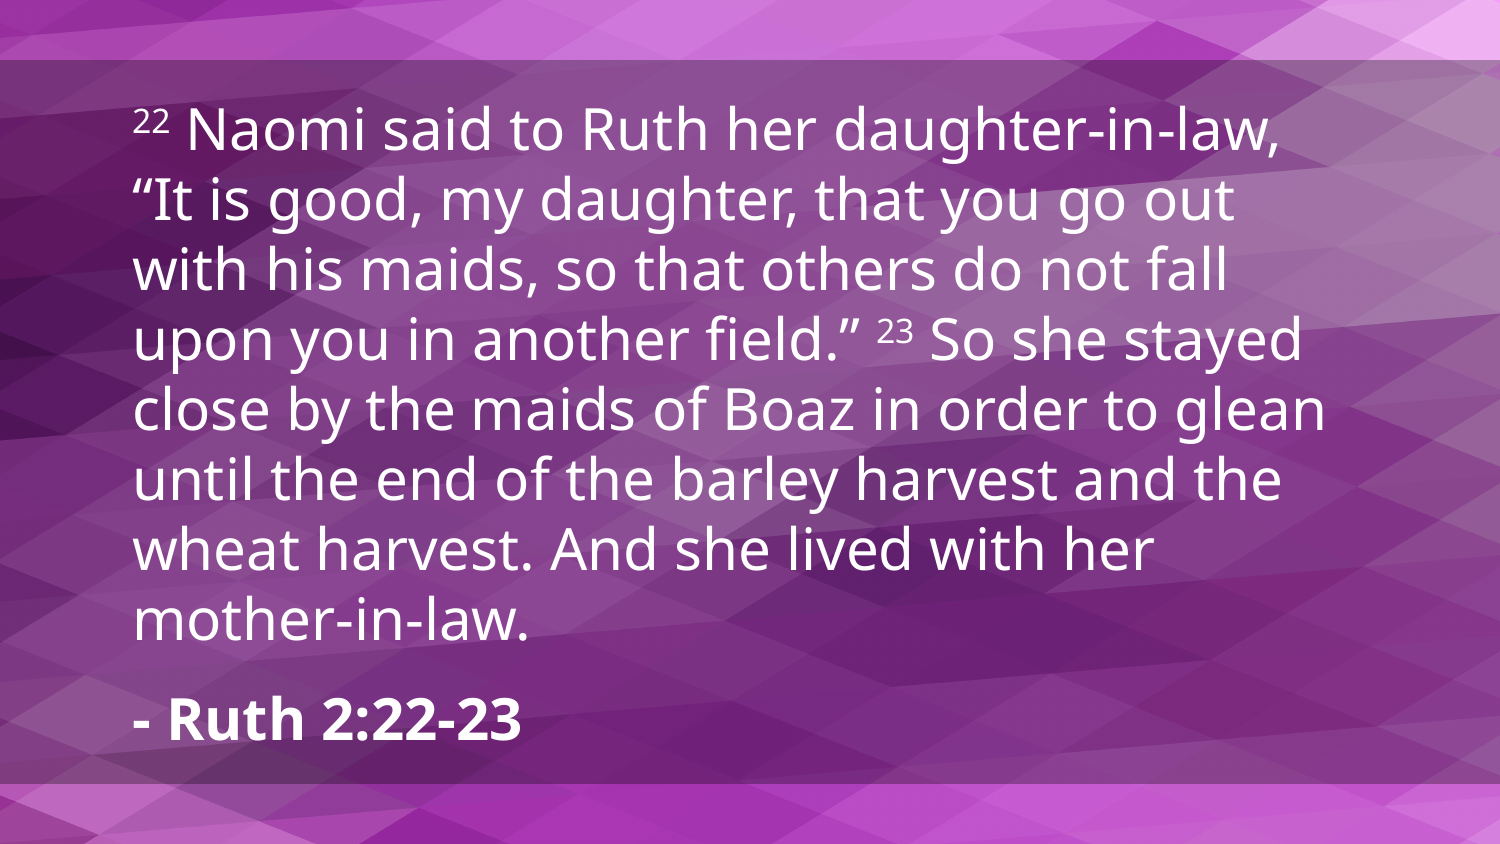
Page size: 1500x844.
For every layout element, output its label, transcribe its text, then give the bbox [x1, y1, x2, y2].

list - Ruth 2:22-23 [116, 674, 799, 760]
picture [0, 0, 1500, 844]
list 22 Naomi said to Ruth her daughter-in-law, “It is good, my daughter, that you go out with his maids, so that others do not fall upon you in another field.” 23 So she stayed close by the maids of Boaz in order to glean until the end of the barley harvest and the wheat harvest. And she lived with her mother-in-law. [116, 70, 1343, 675]
